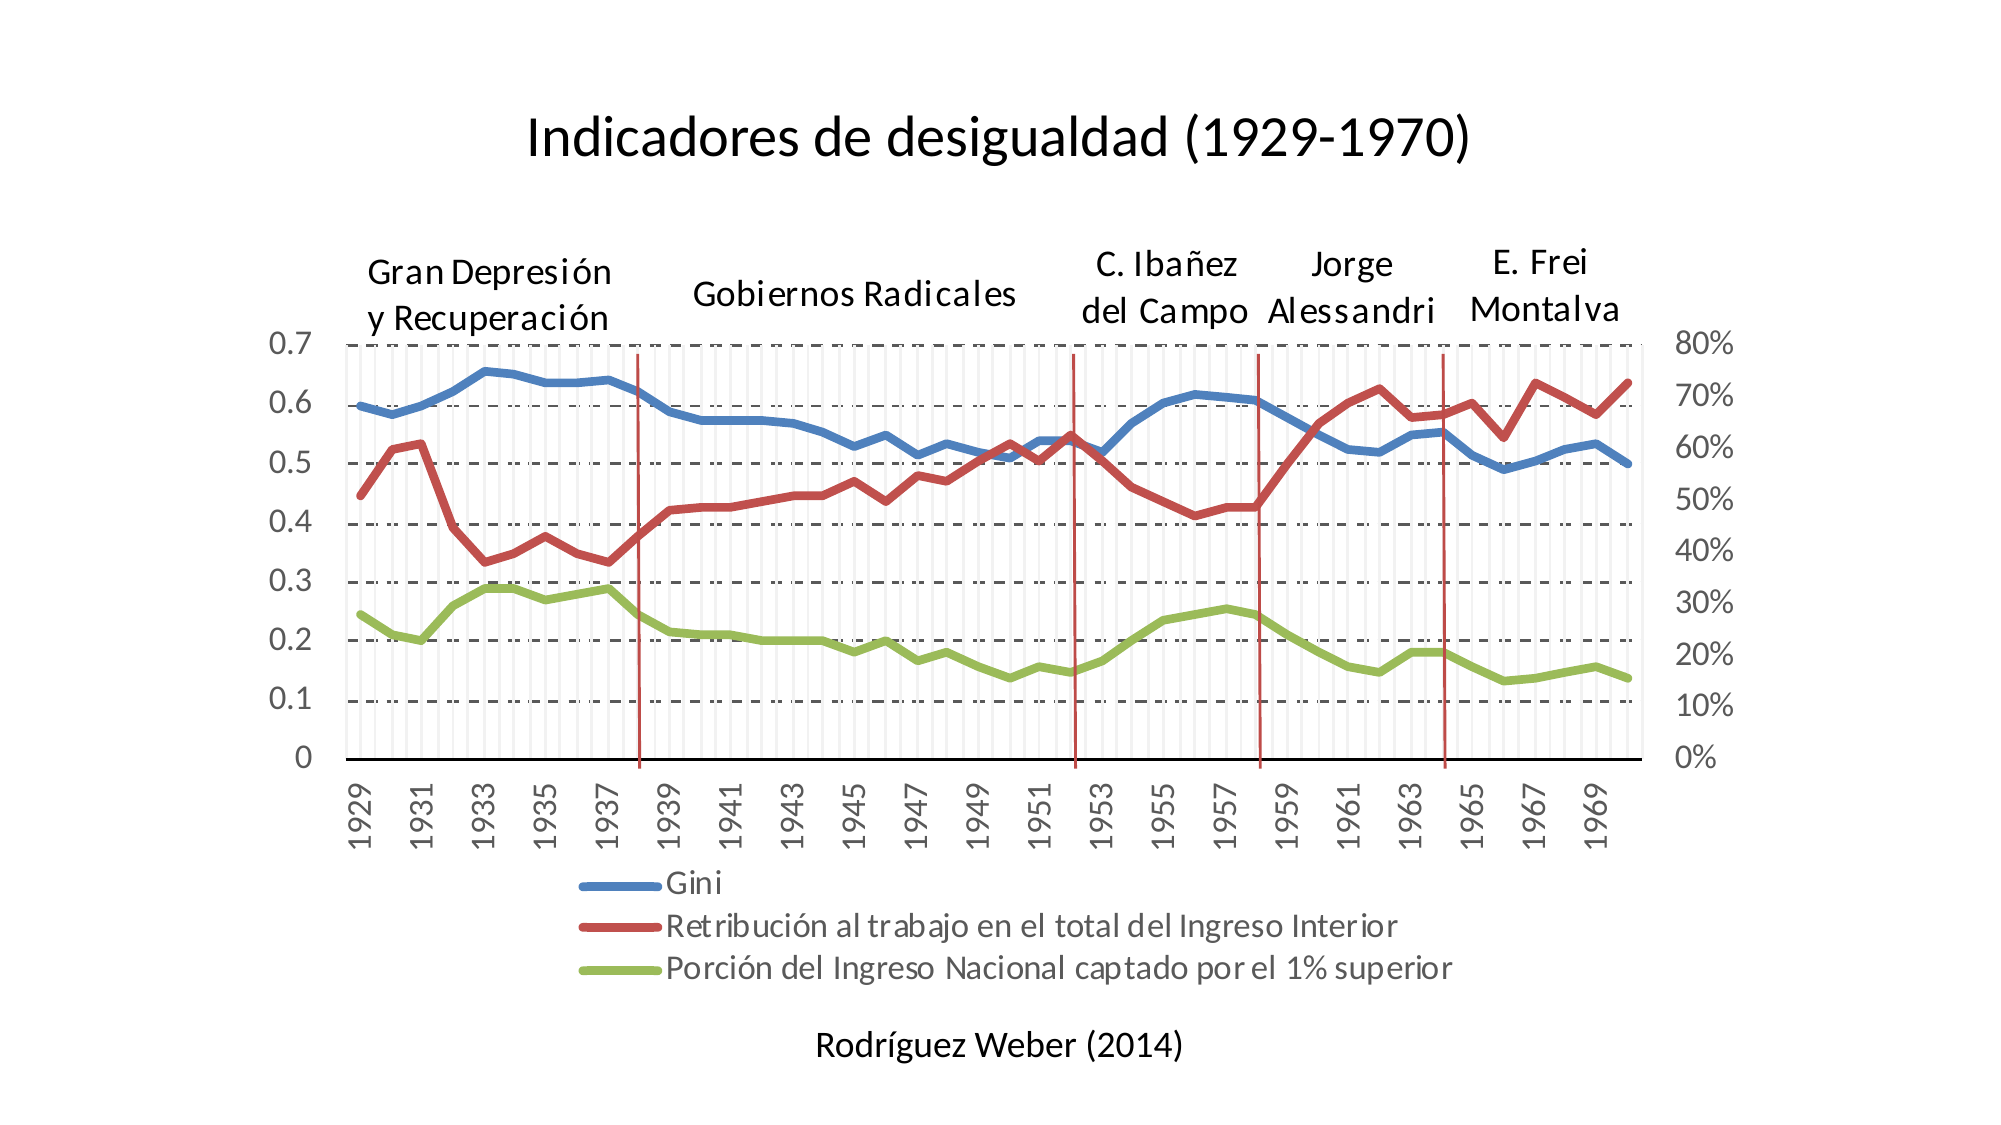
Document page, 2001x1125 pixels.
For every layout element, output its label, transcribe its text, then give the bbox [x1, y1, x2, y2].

picture [243, 204, 1757, 1013]
text_box Rodríguez Weber (2014) [800, 1013, 1200, 1073]
text_box Indicadores de desigualdad (1929-1970) [512, 90, 1488, 176]
